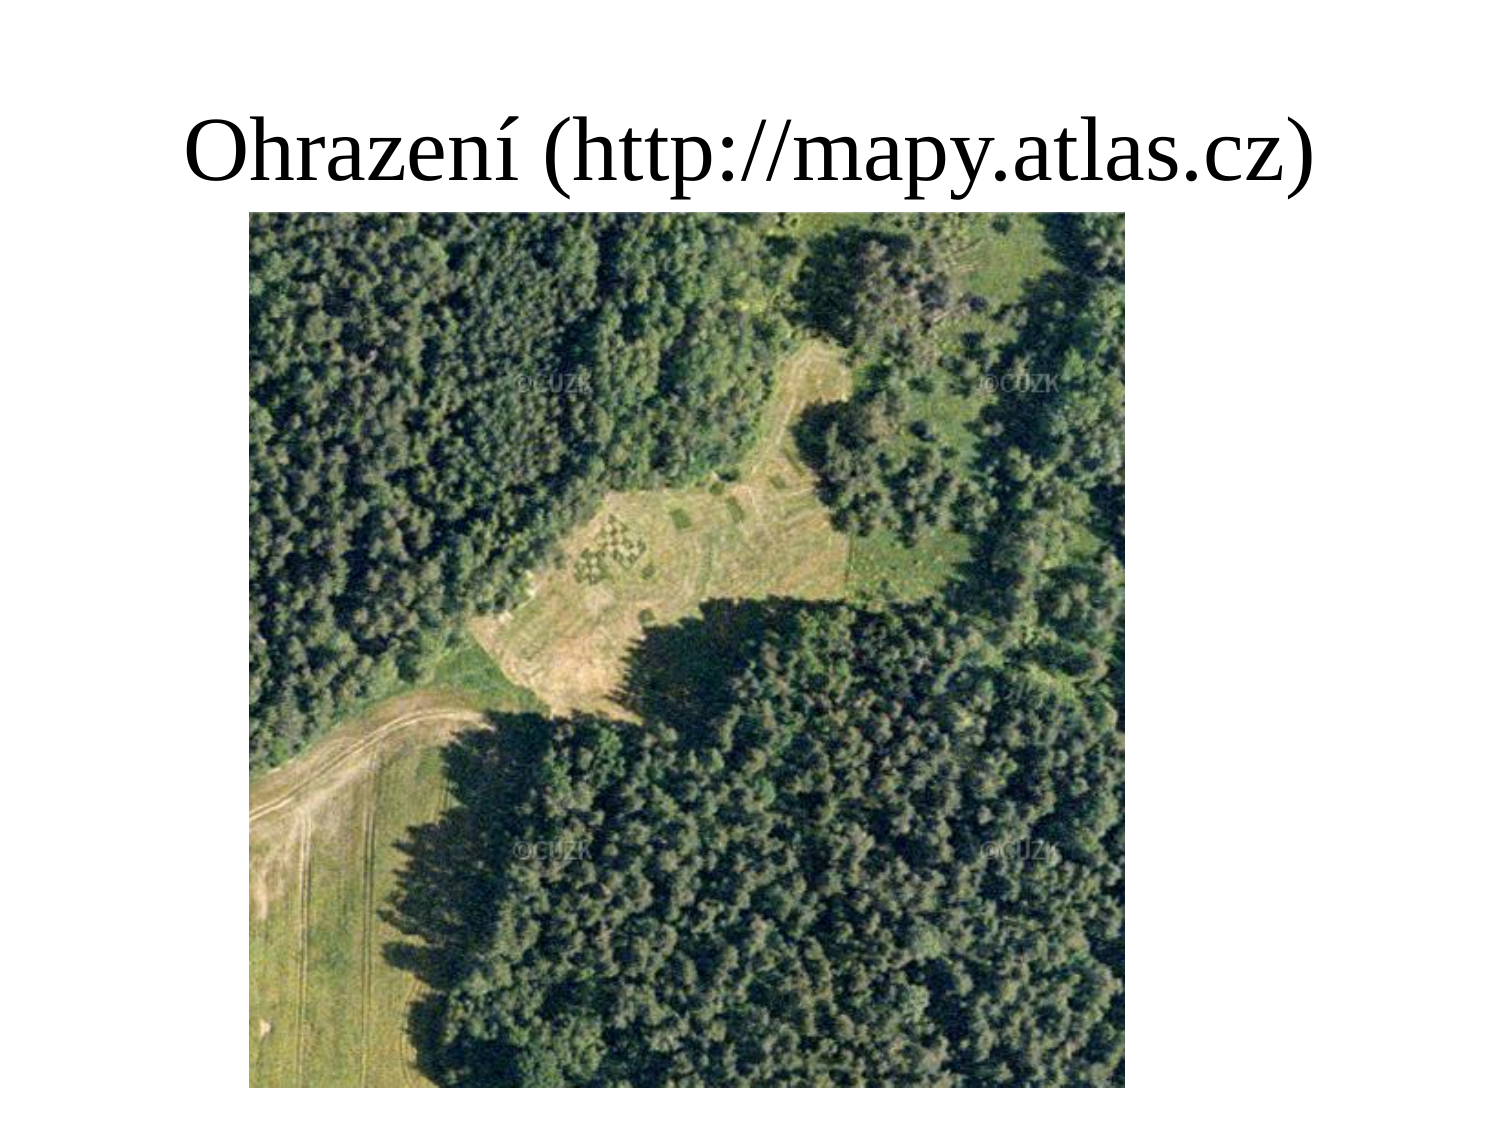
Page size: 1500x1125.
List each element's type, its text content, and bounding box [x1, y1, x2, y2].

picture [249, 212, 1126, 1088]
title Ohrazení (http://mapy.atlas.cz) [112, 50, 1388, 238]
